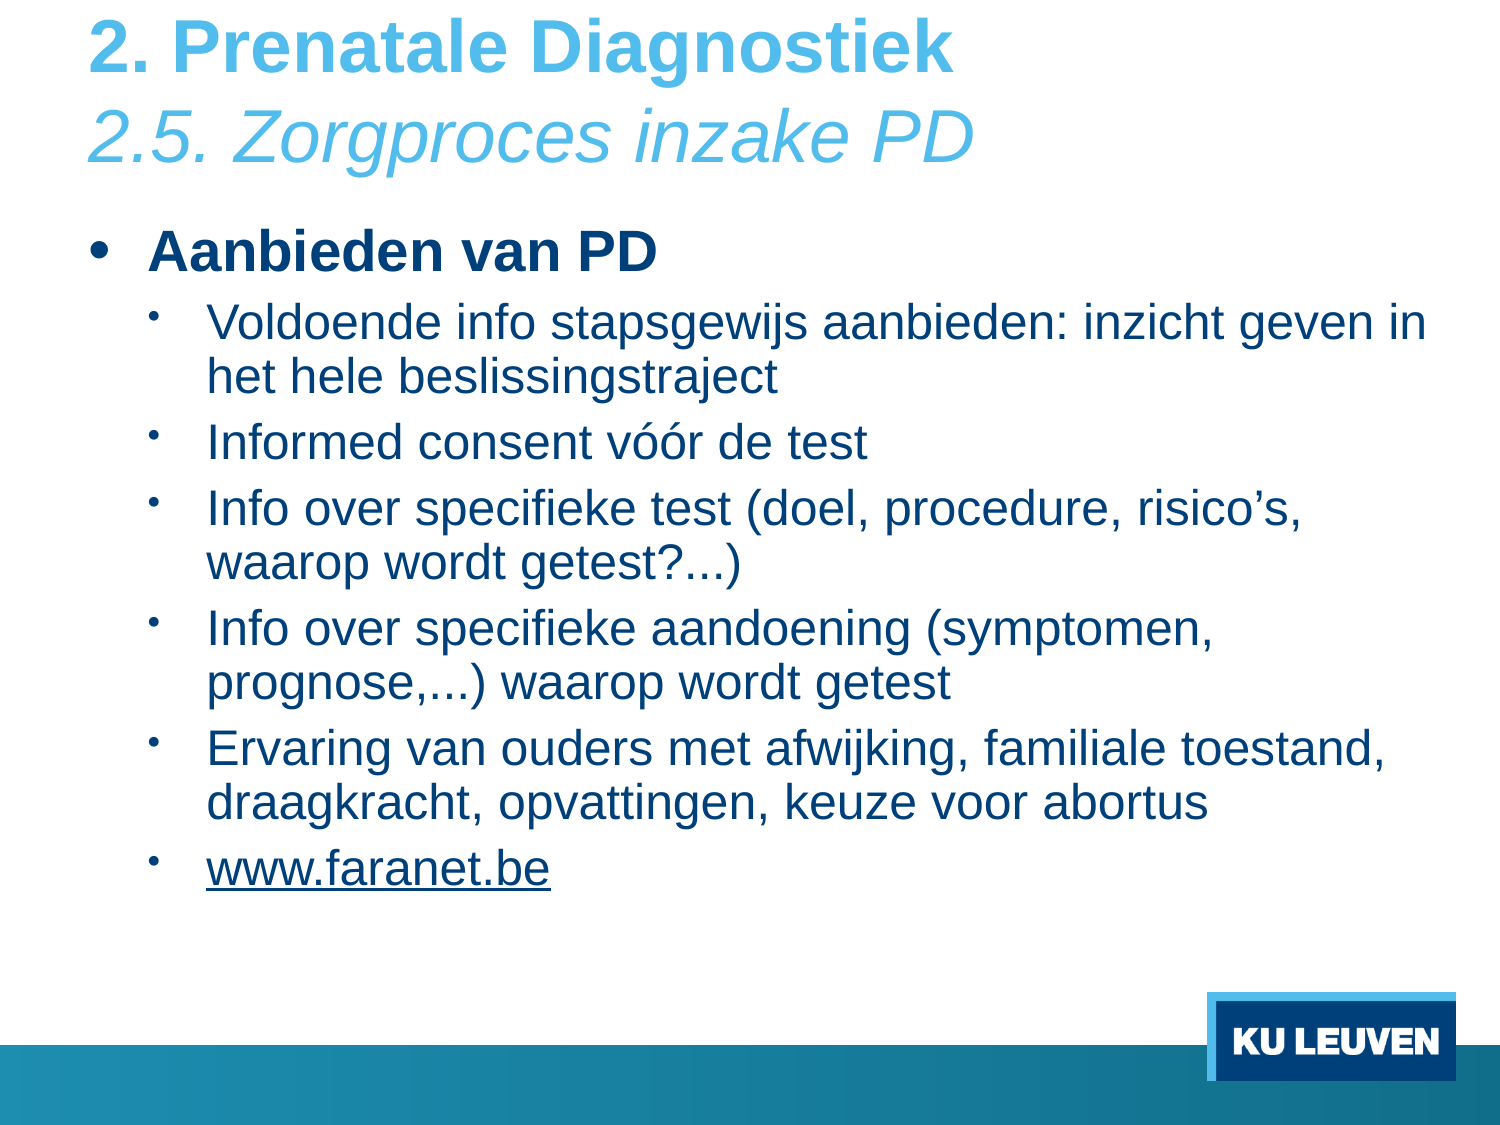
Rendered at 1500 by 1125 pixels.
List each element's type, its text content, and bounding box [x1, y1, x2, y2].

picture [1207, 992, 1456, 1081]
list Aanbieden van PD Voldoende info stapsgewijs aanbieden: inzicht geven in het hele beslissingstraject Informed consent vóór de test Info over specifieke test (doel, procedure, risico’s, waarop wordt getest?...) Info over specifieke aandoening (symptomen, prognose,...) waarop wordt getest Ervaring van ouders met afwijking, familiale toestand, draagkracht, opvattingen, keuze voor abortus www.faranet.be [88, 221, 1456, 948]
title 2. Prenatale Diagnostiek 2.5. Zorgproces inzake PD [88, 29, 1456, 177]
